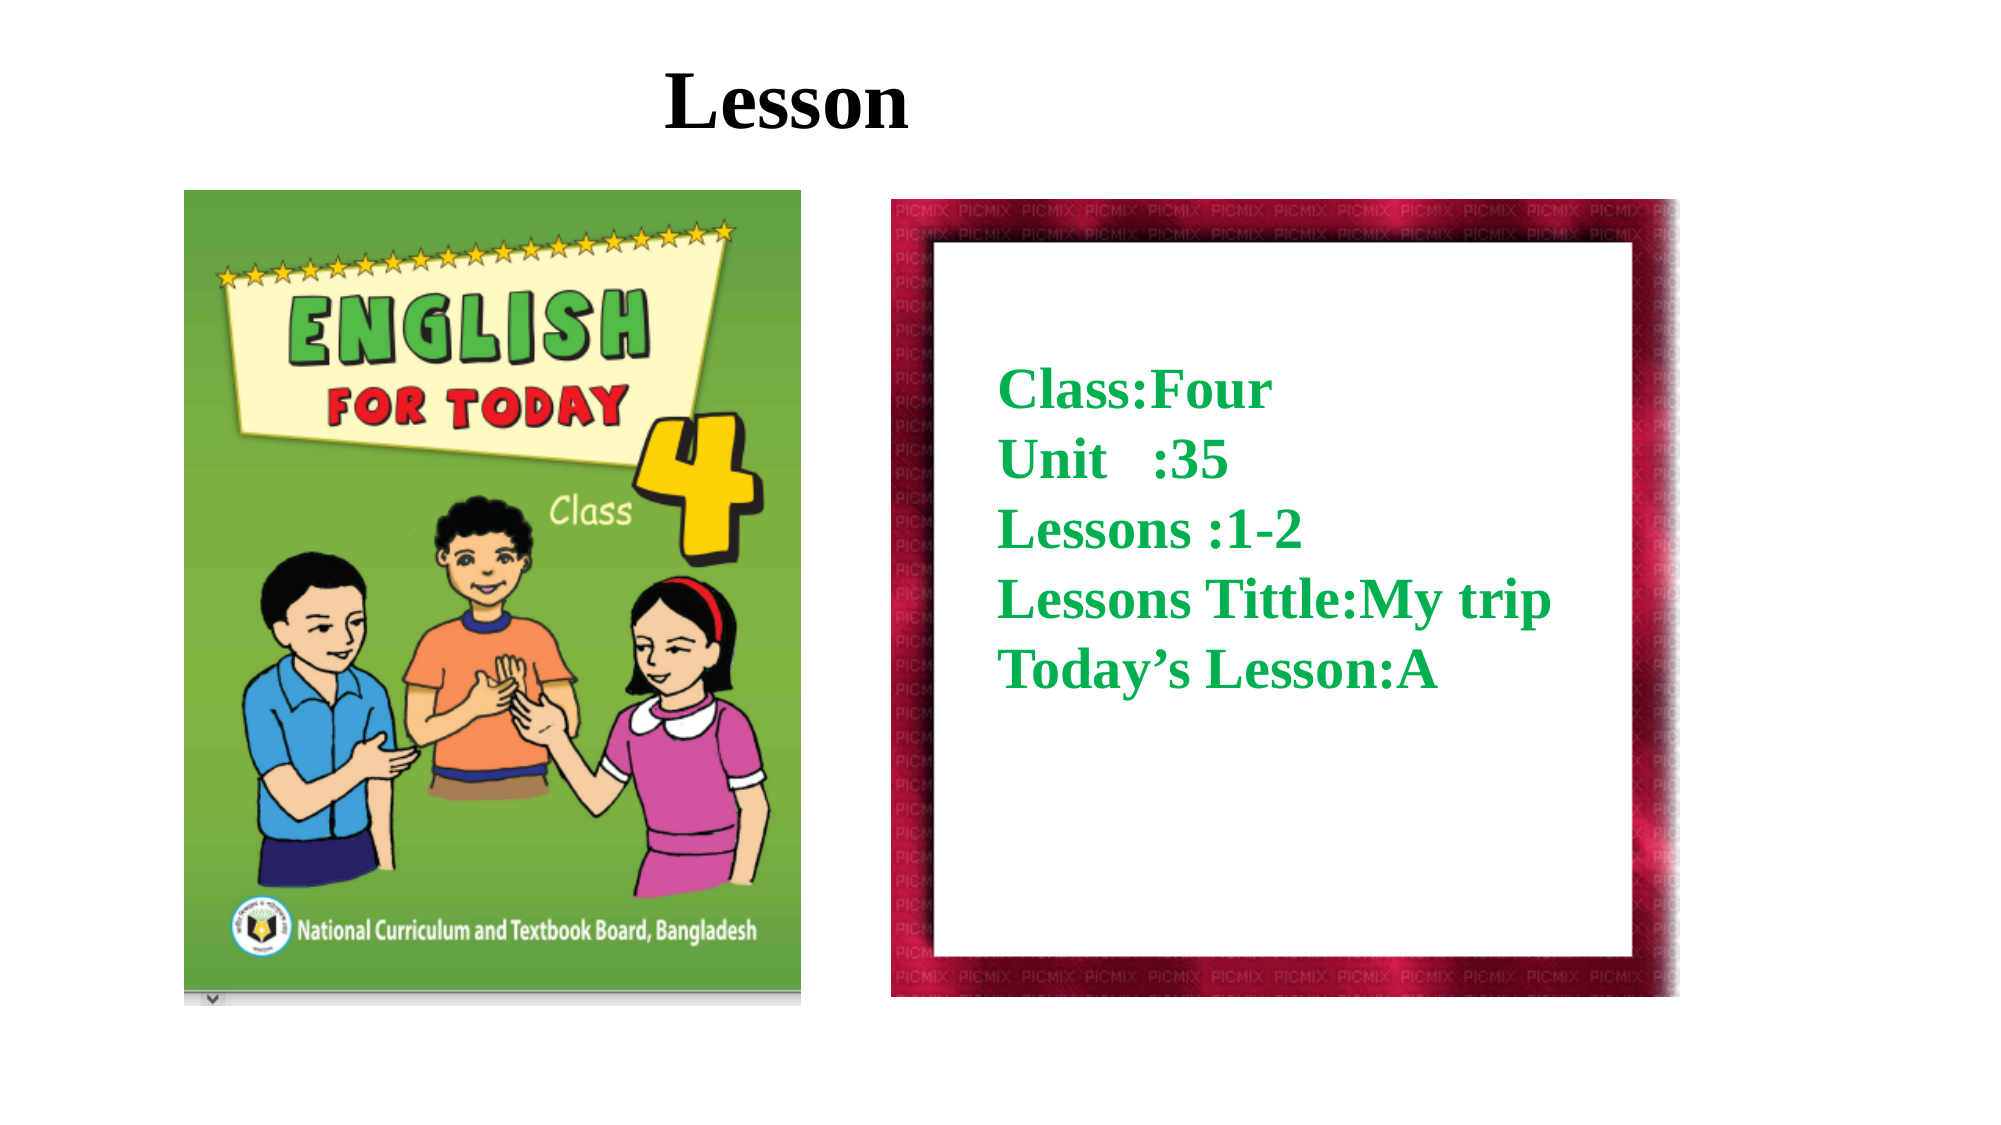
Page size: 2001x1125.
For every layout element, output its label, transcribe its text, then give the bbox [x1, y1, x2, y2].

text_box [891, 199, 1680, 997]
picture [184, 190, 801, 1006]
text_box Lesson [650, 37, 1438, 153]
